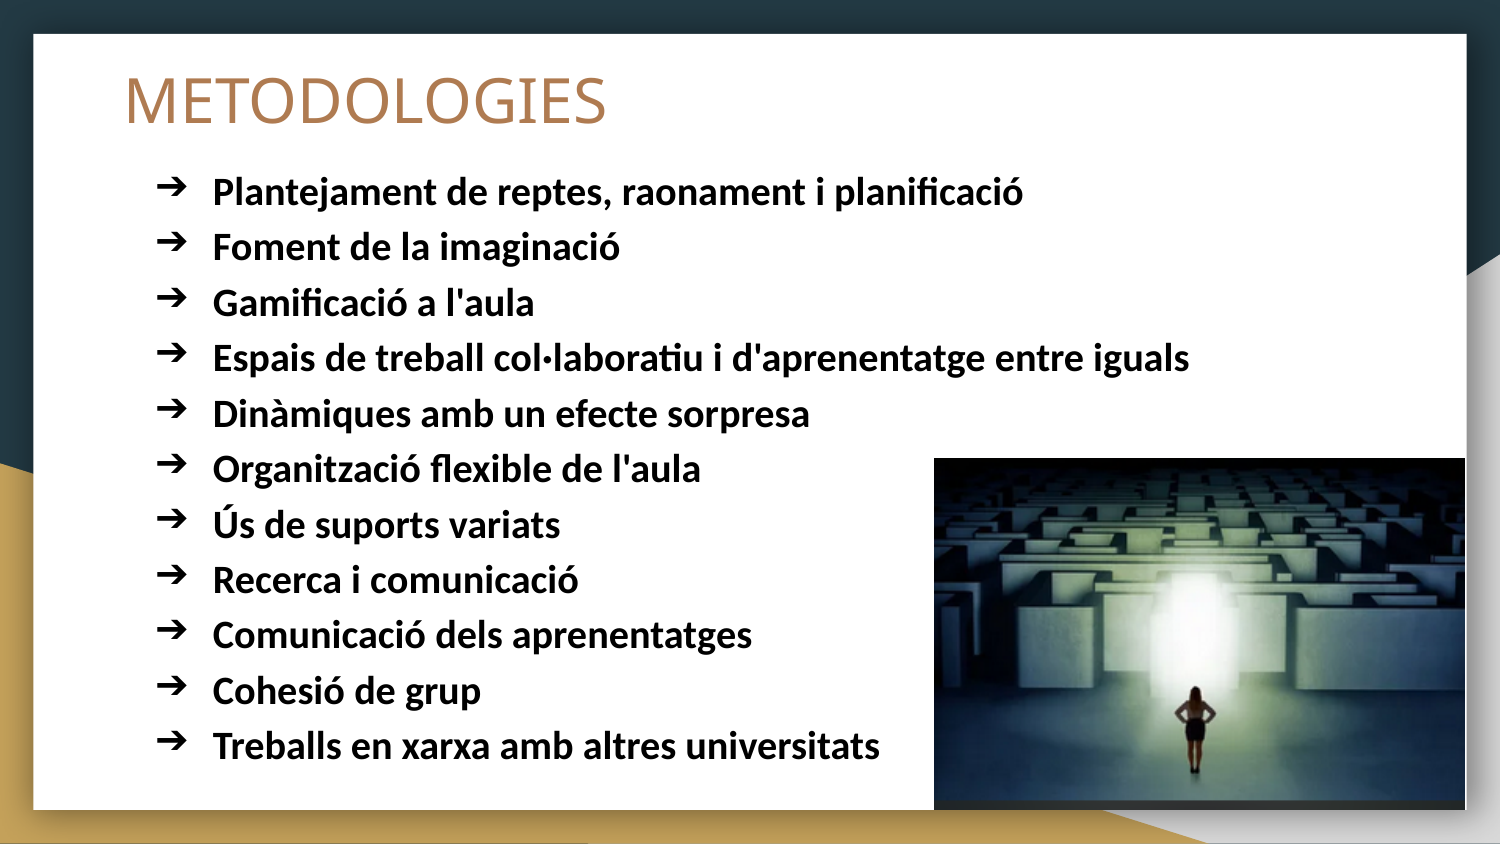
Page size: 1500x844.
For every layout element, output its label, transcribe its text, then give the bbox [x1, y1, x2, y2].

picture [934, 457, 1465, 810]
title METODOLOGIES [109, 46, 1341, 204]
list Plantejament de reptes, raonament i planificació Foment de la imaginació Gamificació a l'aula Espais de treball col·laboratiu i d'aprenentatge entre iguals Dinàmiques amb un efecte sorpresa Organització flexible de l'aula Ús de suports variats Recerca i comunicació Comunicació dels aprenentatges Cohesió de grup Treballs en xarxa amb altres universitats [122, 142, 1355, 623]
